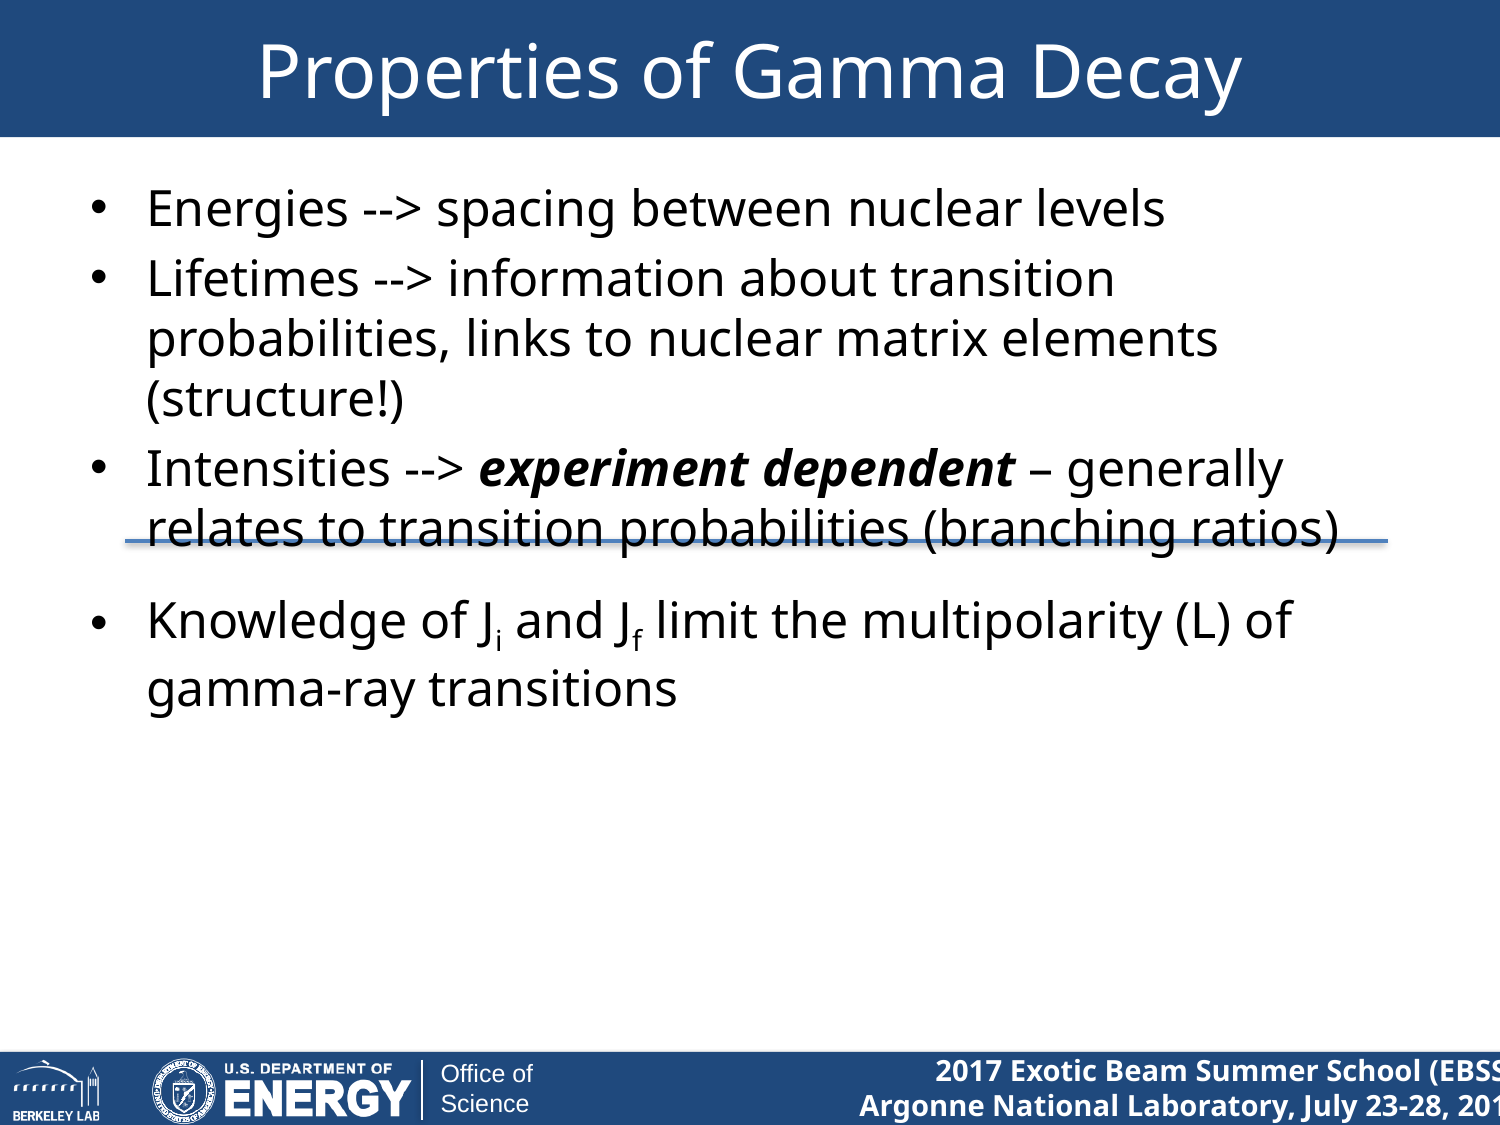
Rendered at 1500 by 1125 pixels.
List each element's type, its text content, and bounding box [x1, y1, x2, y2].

list Energies --> spacing between nuclear levels Lifetimes --> information about transition probabilities, links to nuclear matrix elements (structure!) Intensities --> experiment dependent – generally relates to transition probabilities (branching ratios) [75, 169, 1425, 1005]
title Properties of Gamma Decay [75, 0, 1425, 138]
